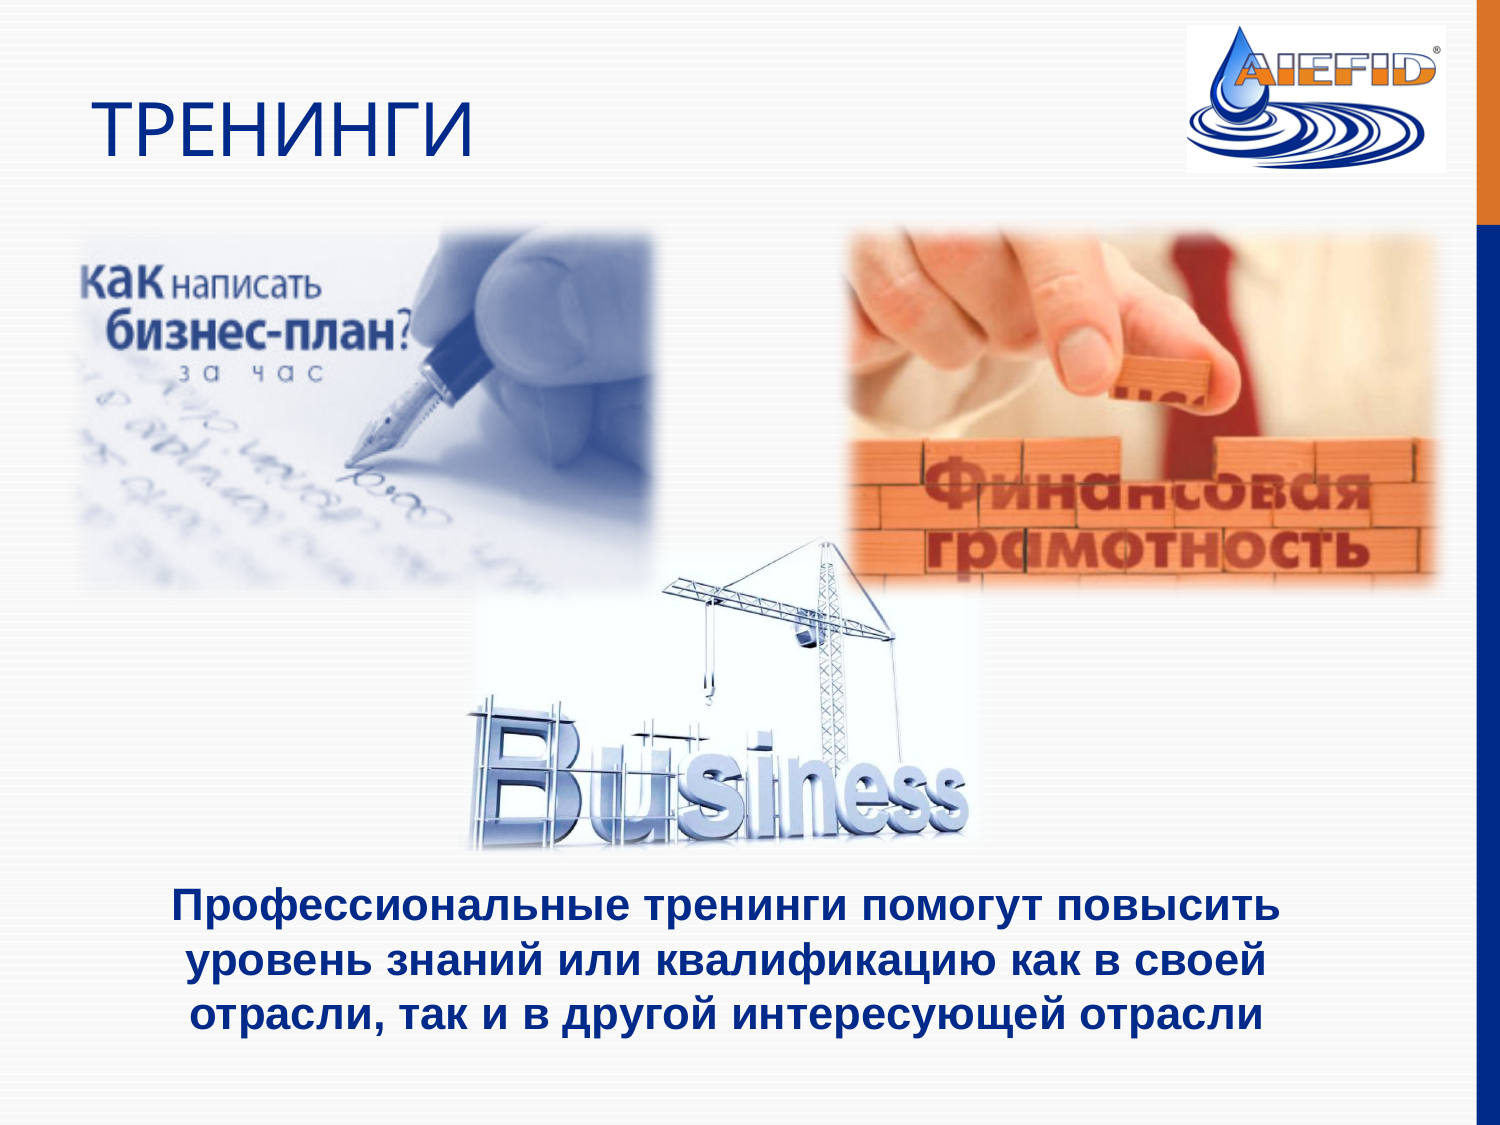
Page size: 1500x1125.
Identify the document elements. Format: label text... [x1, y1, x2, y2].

title тренинги [76, 54, 1027, 179]
picture [1187, 24, 1447, 173]
list Профессиональные тренинги помогут повысить уровень знаний или квалификацию как в своей отрасли, так и в другой интересующей отрасли [77, 867, 1377, 1111]
picture [64, 217, 1452, 861]
